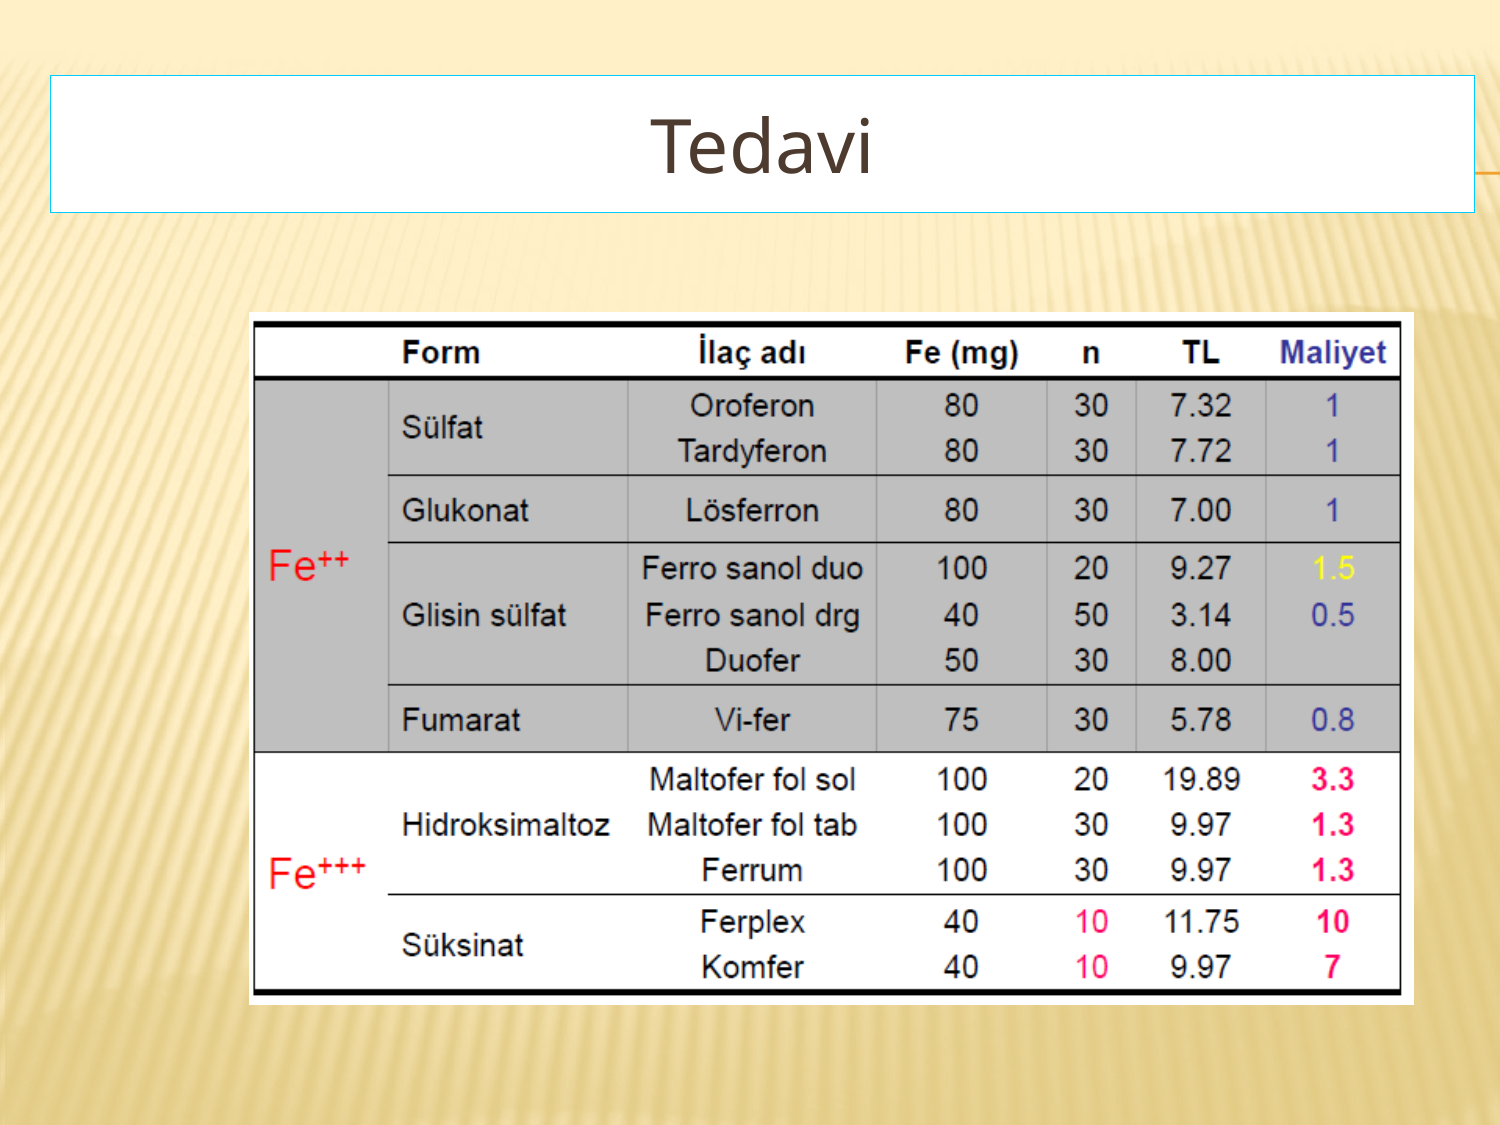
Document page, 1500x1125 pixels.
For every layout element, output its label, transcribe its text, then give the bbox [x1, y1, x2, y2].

picture [249, 312, 1415, 1005]
title Tedavi [50, 75, 1475, 213]
